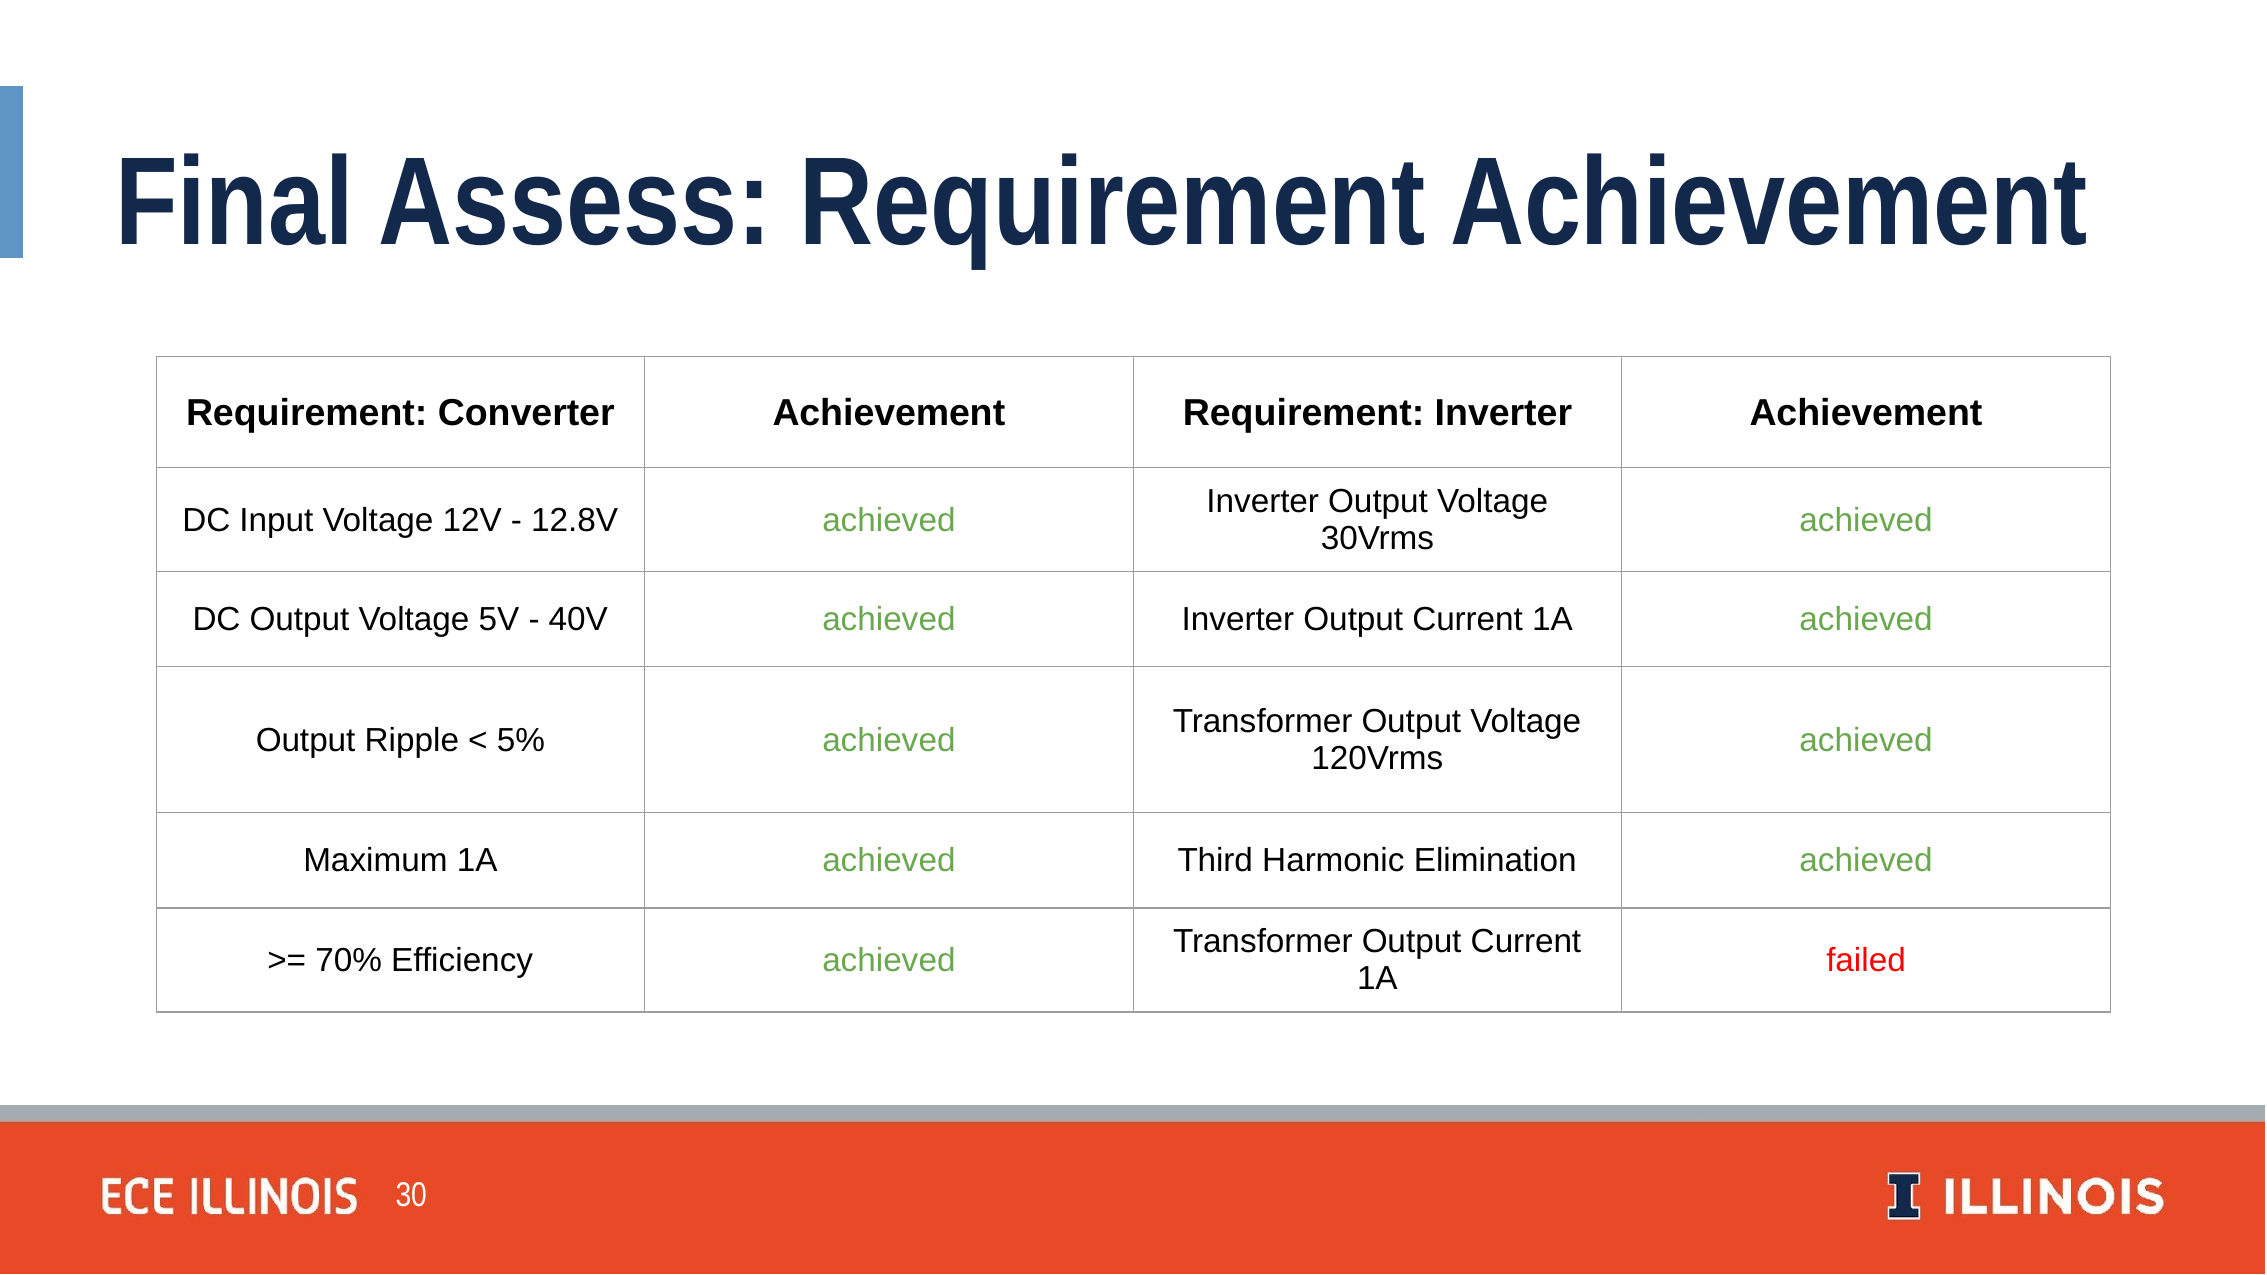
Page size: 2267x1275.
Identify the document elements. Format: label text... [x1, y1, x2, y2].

table_cell >= 70% Efficiency [157, 909, 644, 1011]
table_cell Inverter Output Voltage 30Vrms [1134, 468, 1621, 571]
table_cell achieved [645, 813, 1133, 907]
picture [0, 1105, 2265, 1274]
table_header Achievement [1622, 357, 2110, 467]
table_cell Third Harmonic Elimination [1134, 813, 1621, 907]
table_cell Transformer Output Current 1A [1134, 909, 1621, 1011]
table_header Requirement: Inverter [1134, 357, 1621, 467]
table_cell DC Output Voltage 5V - 40V [157, 572, 644, 666]
table_cell achieved [1622, 468, 2110, 571]
table_cell Output Ripple < 5% [157, 667, 644, 812]
table_cell DC Input Voltage 12V - 12.8V [157, 468, 644, 571]
list Final Assess: Requirement Achievement [100, 104, 2173, 224]
table_cell Maximum 1A [157, 813, 644, 907]
table_cell achieved [1622, 813, 2110, 907]
table_header Requirement: Converter [157, 357, 644, 467]
picture [0, 86, 23, 258]
table_header Achievement [645, 357, 1133, 467]
table_cell achieved [1622, 572, 2110, 666]
table_cell achieved [645, 572, 1133, 666]
table_cell Transformer Output Voltage 120Vrms [1134, 667, 1621, 812]
table_cell achieved [645, 468, 1133, 571]
table_cell achieved [1622, 667, 2110, 812]
table_cell Inverter Output Current 1A [1134, 572, 1621, 666]
table_cell achieved [645, 909, 1133, 1011]
table_cell achieved [645, 667, 1133, 812]
table_cell failed [1622, 909, 2110, 1011]
